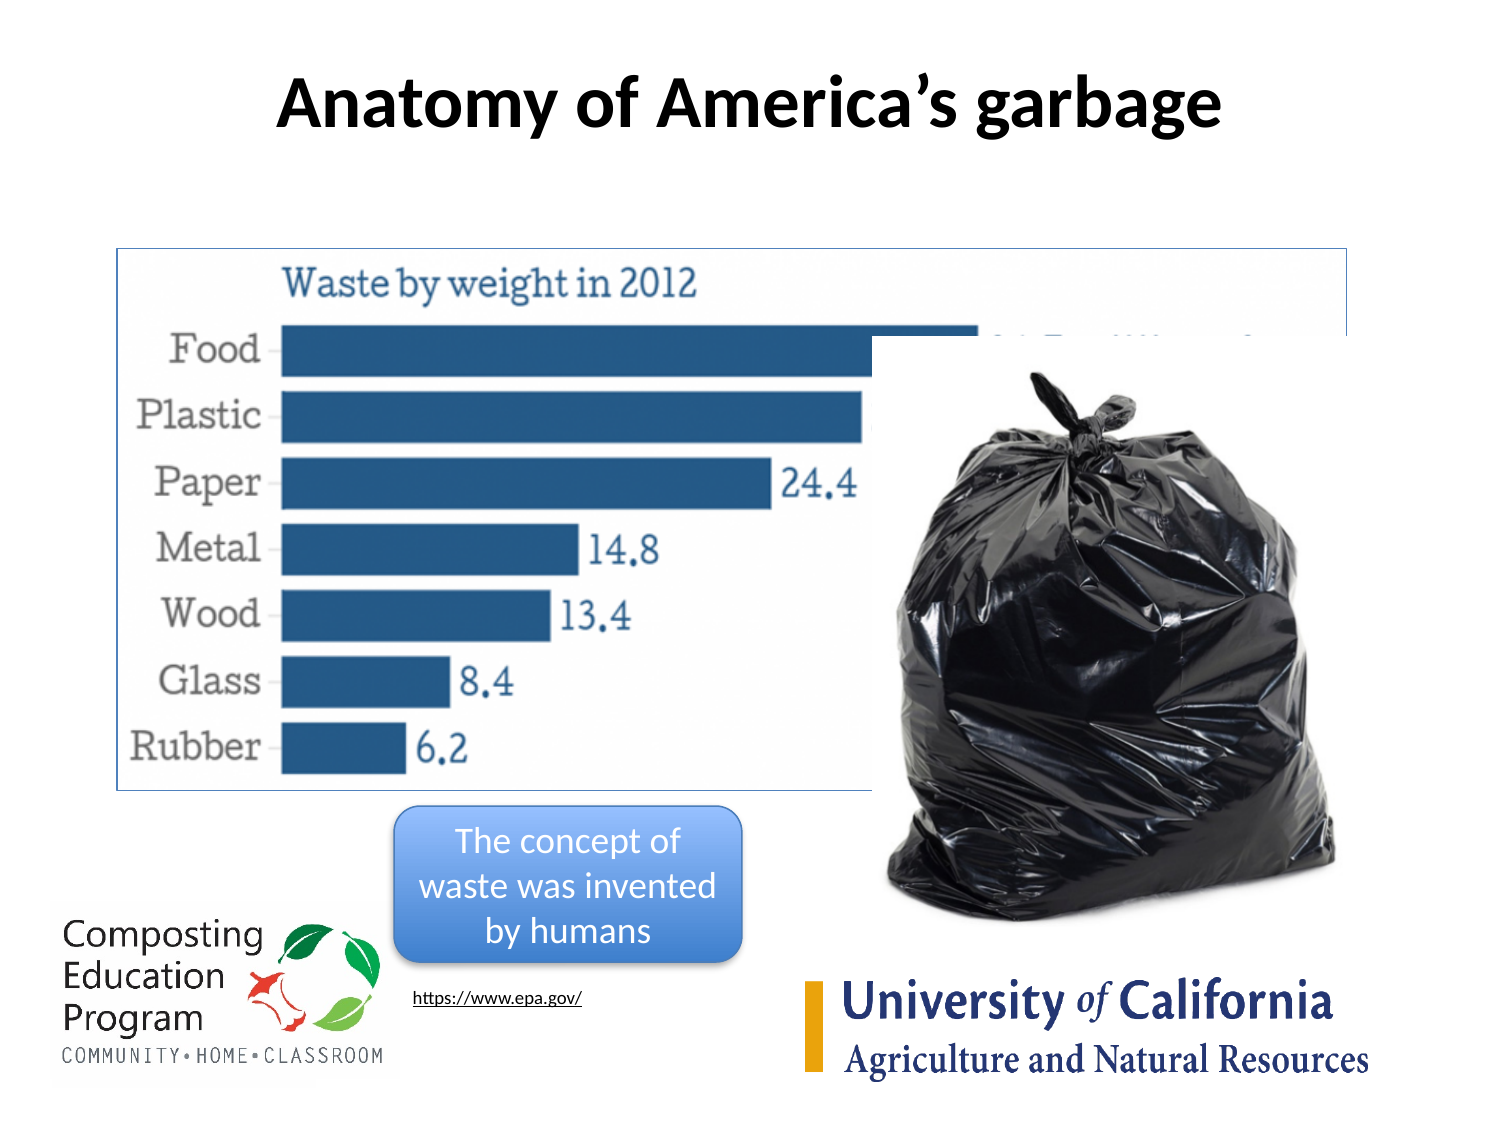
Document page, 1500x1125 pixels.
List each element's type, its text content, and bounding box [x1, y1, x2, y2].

picture [805, 977, 1368, 1082]
text_box Anatomy of America’s garbage [74, 45, 1425, 132]
picture [49, 901, 401, 1088]
text_box https://www.epa.gov/ [404, 978, 602, 1017]
picture [117, 248, 1348, 927]
text_box The concept of waste was invented by humans [394, 806, 742, 963]
